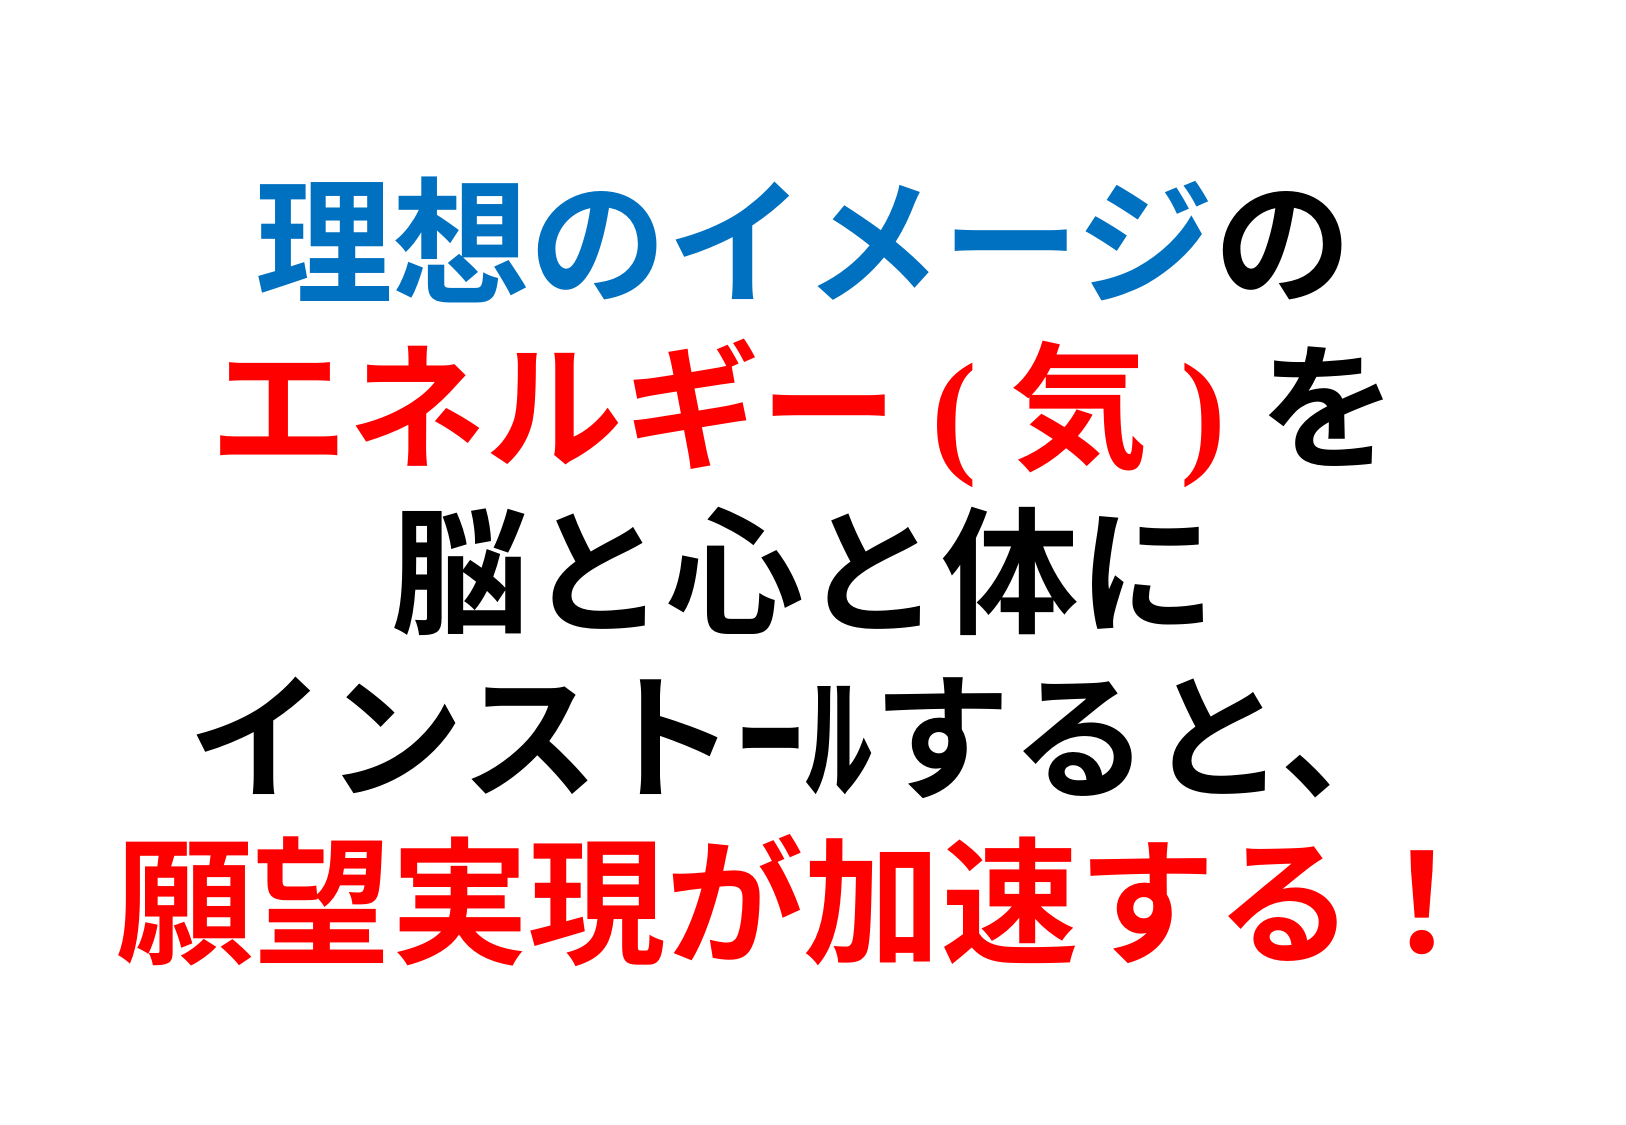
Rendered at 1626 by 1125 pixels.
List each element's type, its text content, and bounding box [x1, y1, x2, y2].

text_box 理想のイメージの エネルギー(気)を 脳と心と体に インストｰﾙすると、 願望実現が加速する！ [47, 148, 1560, 1125]
